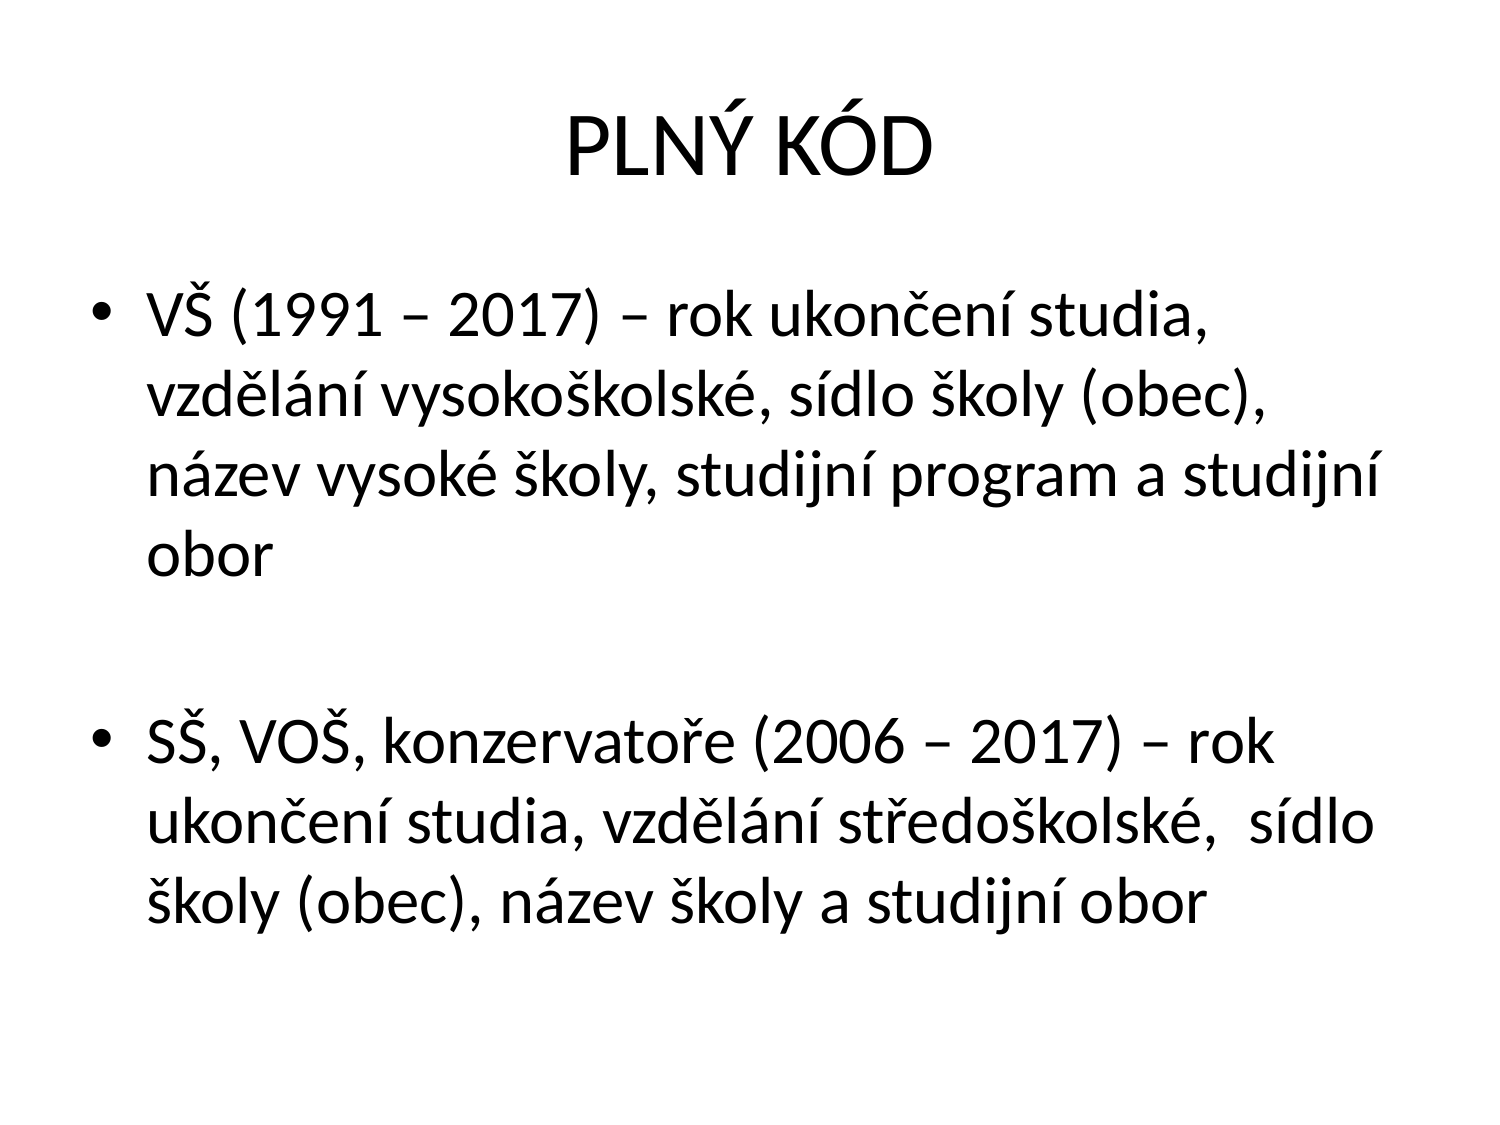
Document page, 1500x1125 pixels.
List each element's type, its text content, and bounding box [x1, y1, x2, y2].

title PLNÝ KÓD [75, 45, 1425, 233]
list VŠ (1991 – 2017) – rok ukončení studia, vzdělání vysokoškolské, sídlo školy (obec), název vysoké školy, studijní program a studijní obor SŠ, VOŠ, konzervatoře (2006 – 2017) – rok ukončení studia, vzdělání středoškolské, sídlo školy (obec), název školy a studijní obor [75, 262, 1425, 1005]
